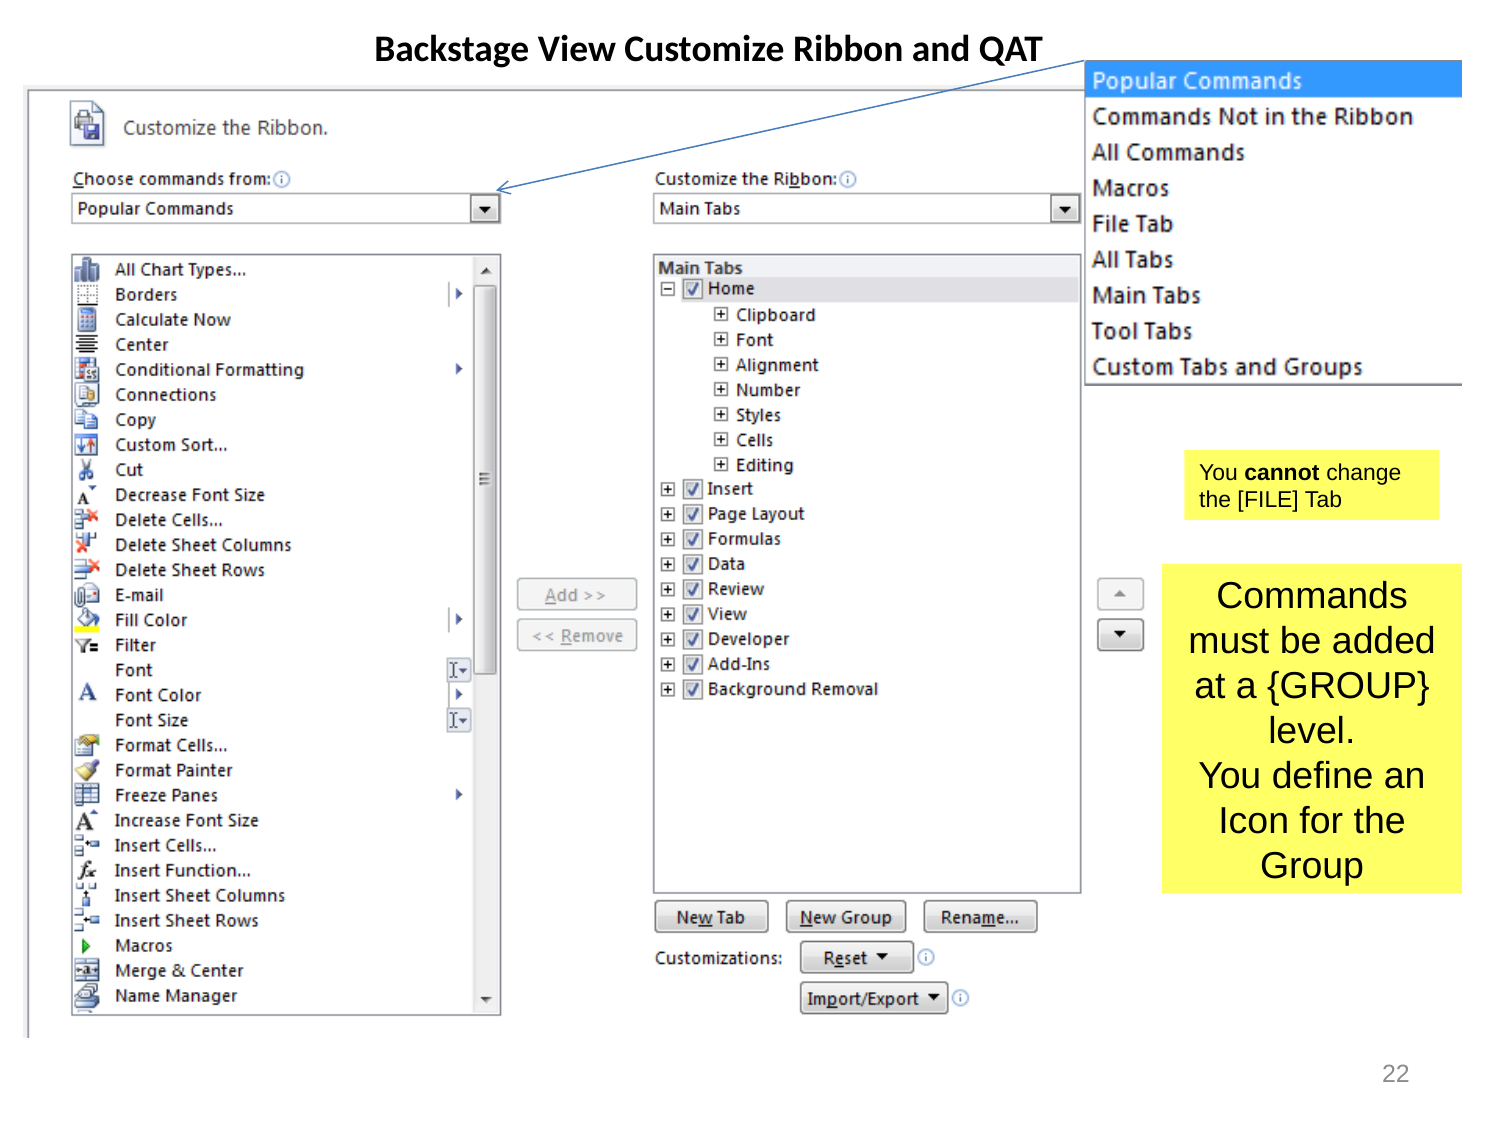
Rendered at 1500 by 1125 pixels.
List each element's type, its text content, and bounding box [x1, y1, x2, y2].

slide_number 22 [1074, 1042, 1425, 1103]
text_box Commands must be added at a {GROUP} level. You define an Icon for the Group [1163, 563, 1462, 894]
text_box You cannot change the [FILE] Tab [1184, 450, 1440, 520]
title Backstage View Customize Ribbon and QAT [200, 16, 1226, 84]
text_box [495, 60, 1085, 191]
picture [23, 60, 1463, 1038]
